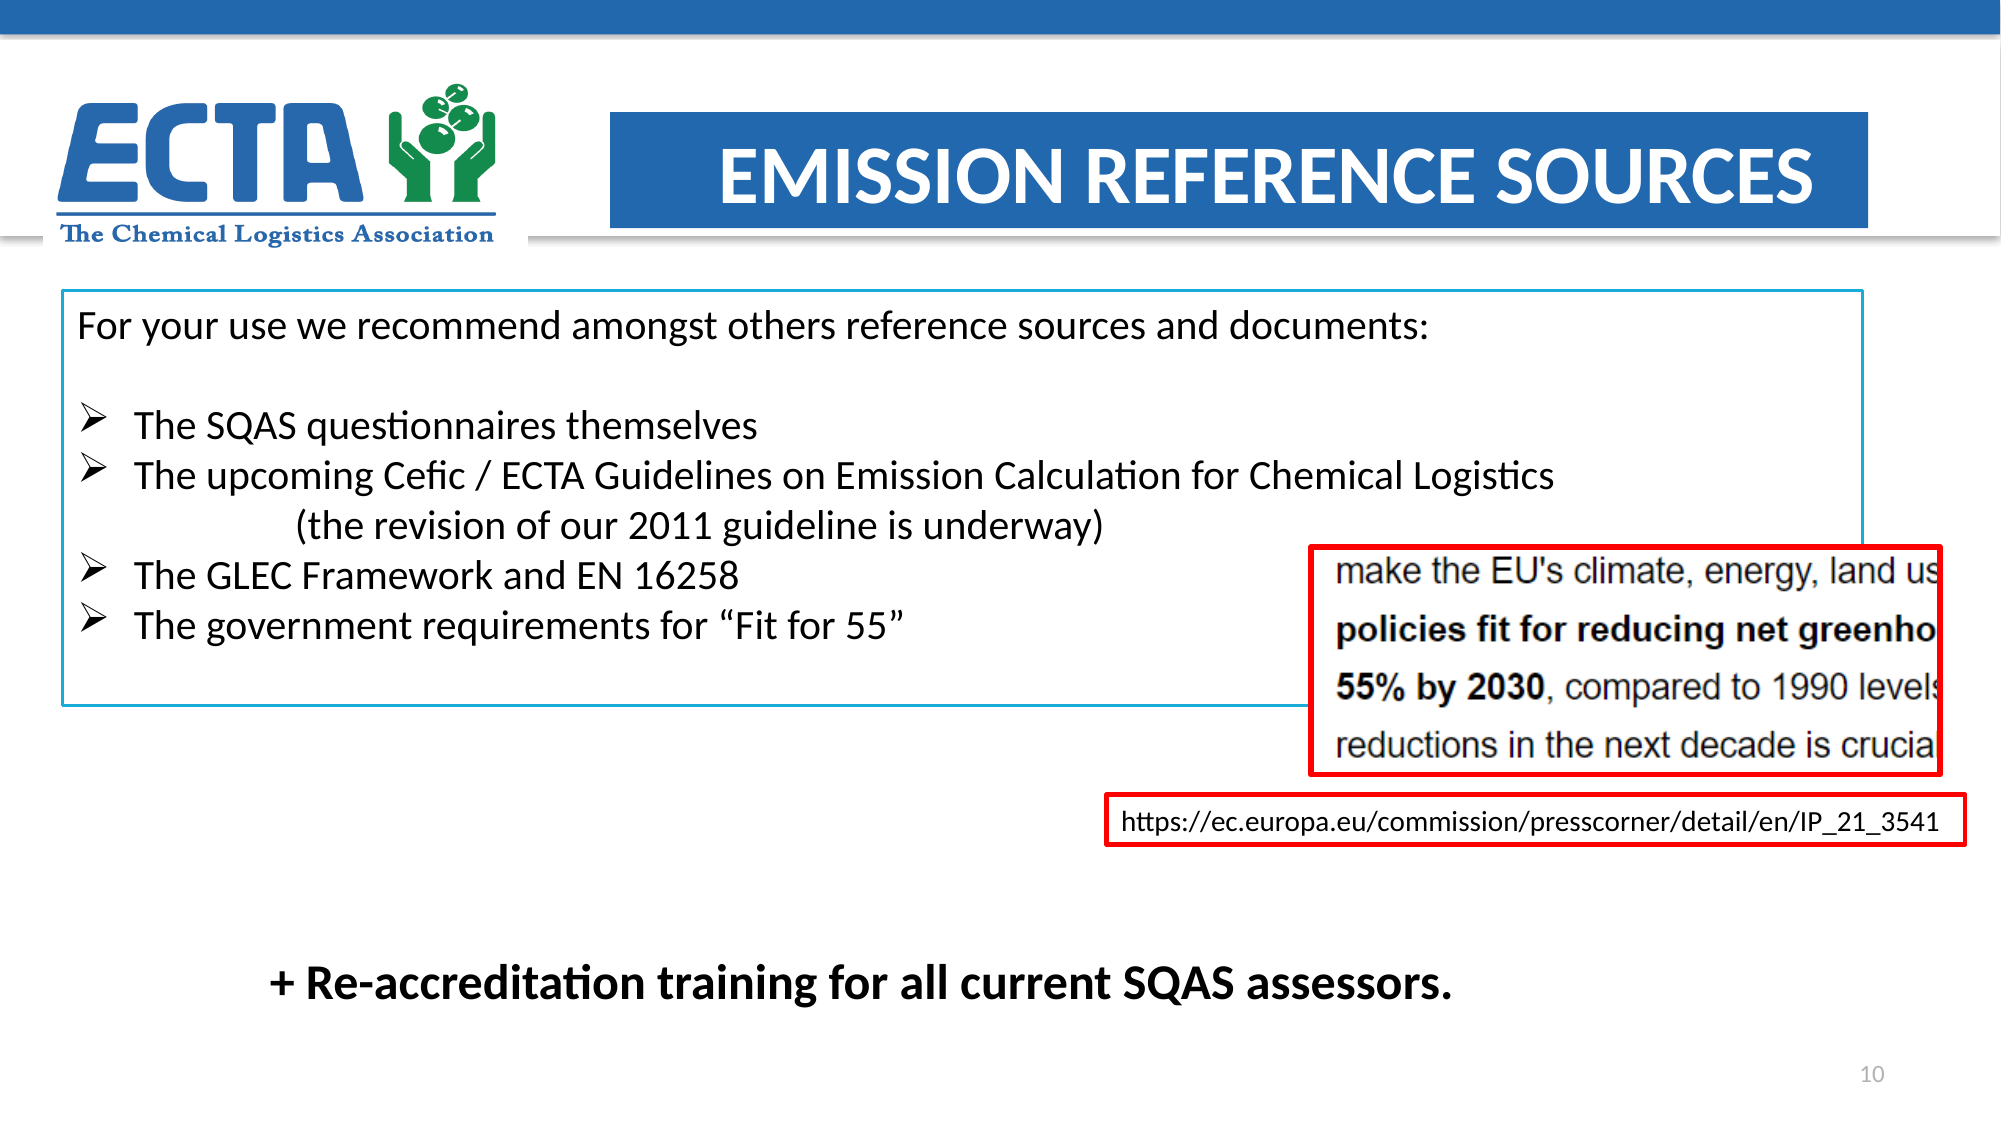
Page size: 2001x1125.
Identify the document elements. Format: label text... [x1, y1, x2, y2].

title Emission reference sources [610, 112, 1869, 229]
text_box For your use we recommend amongst others reference sources and documents: The SQAS questionnaires themselves The upcoming Cefic / ECTA Guidelines on Emission Calculation for Chemical Logistics (the revision of our 2011 guideline is underway) The GLEC Framework and EN 16258 The government requirements for “Fit for 55” [62, 290, 1863, 706]
slide_number 10 [1433, 1042, 1900, 1103]
text_box https://ec.europa.eu/commission/presscorner/detail/en/IP_21_3541 [1106, 794, 1966, 845]
picture [1313, 549, 1938, 772]
picture [43, 78, 528, 256]
text_box + Re-accreditation training for all current SQAS assessors. [199, 942, 1536, 1018]
